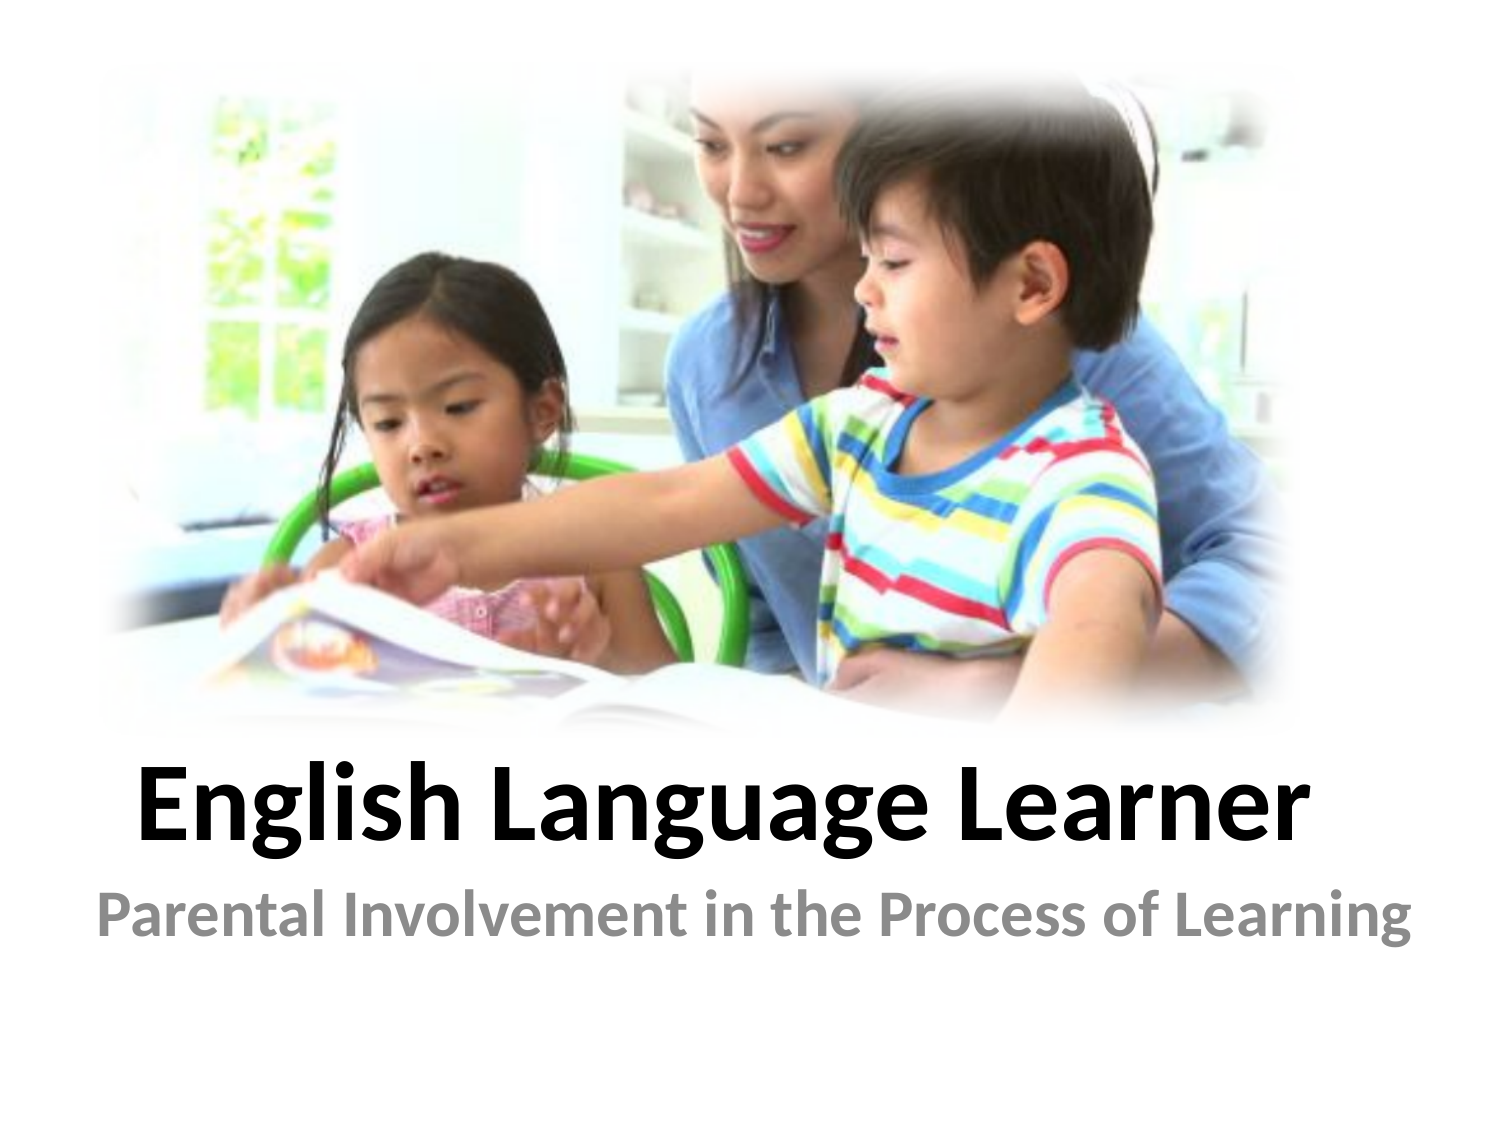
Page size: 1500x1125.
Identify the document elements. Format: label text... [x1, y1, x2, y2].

picture [99, 62, 1301, 738]
subtitle Parental Involvement in the Process of Learning [24, 862, 1500, 1088]
title English Language Learner [99, 675, 1375, 862]
